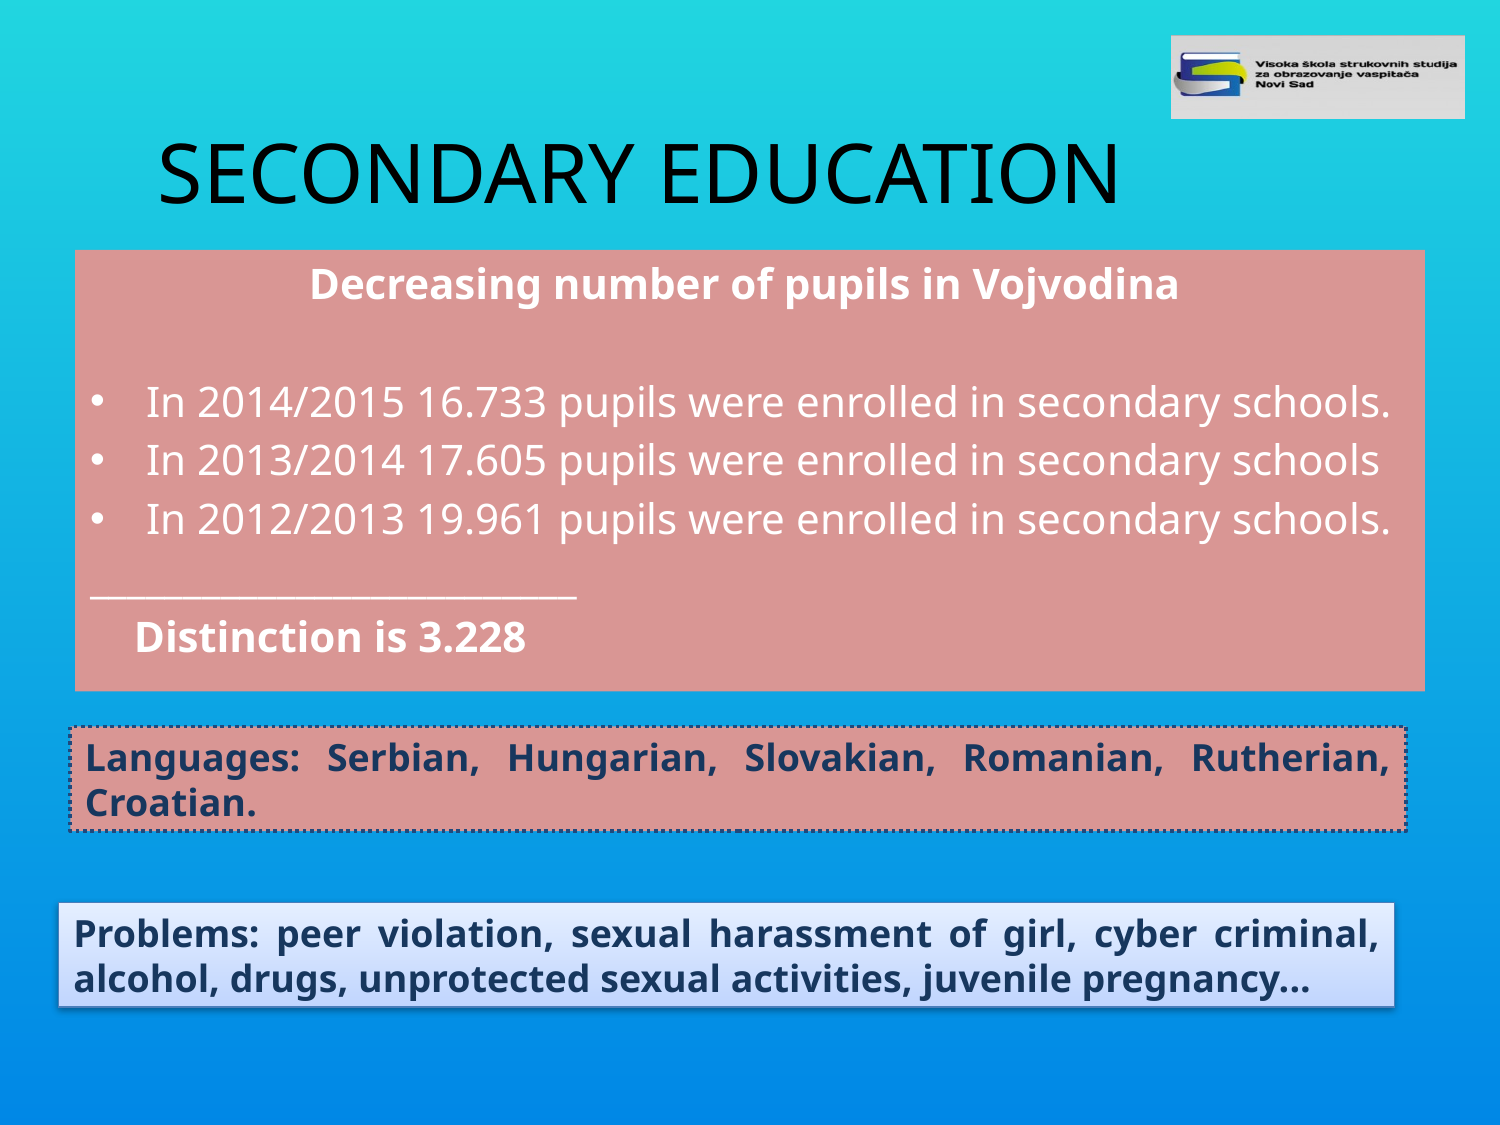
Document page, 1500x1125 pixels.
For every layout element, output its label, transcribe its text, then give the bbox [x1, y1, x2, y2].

picture [1171, 34, 1466, 119]
text_box Problems: peer violation, sexual harassment of girl, cyber criminal, alcohol, drugs, unprotected sexual activities, juvenile pregnancy... [58, 902, 1395, 1008]
text_box Languages: Serbian, Hungarian, Slovakian, Romanian, Rutherian, Croatian. [70, 726, 1407, 832]
list Decreasing number of pupils in Vojvodina In 2014/2015 16.733 pupils were enrolled in secondary schools. In 2013/2014 17.605 pupils were enrolled in secondary schools In 2012/2013 19.961 pupils were enrolled in secondary schools. __________________________ Distinction is 3.228 [75, 249, 1425, 692]
title SECONDARY EDUCATION [75, 112, 1207, 228]
